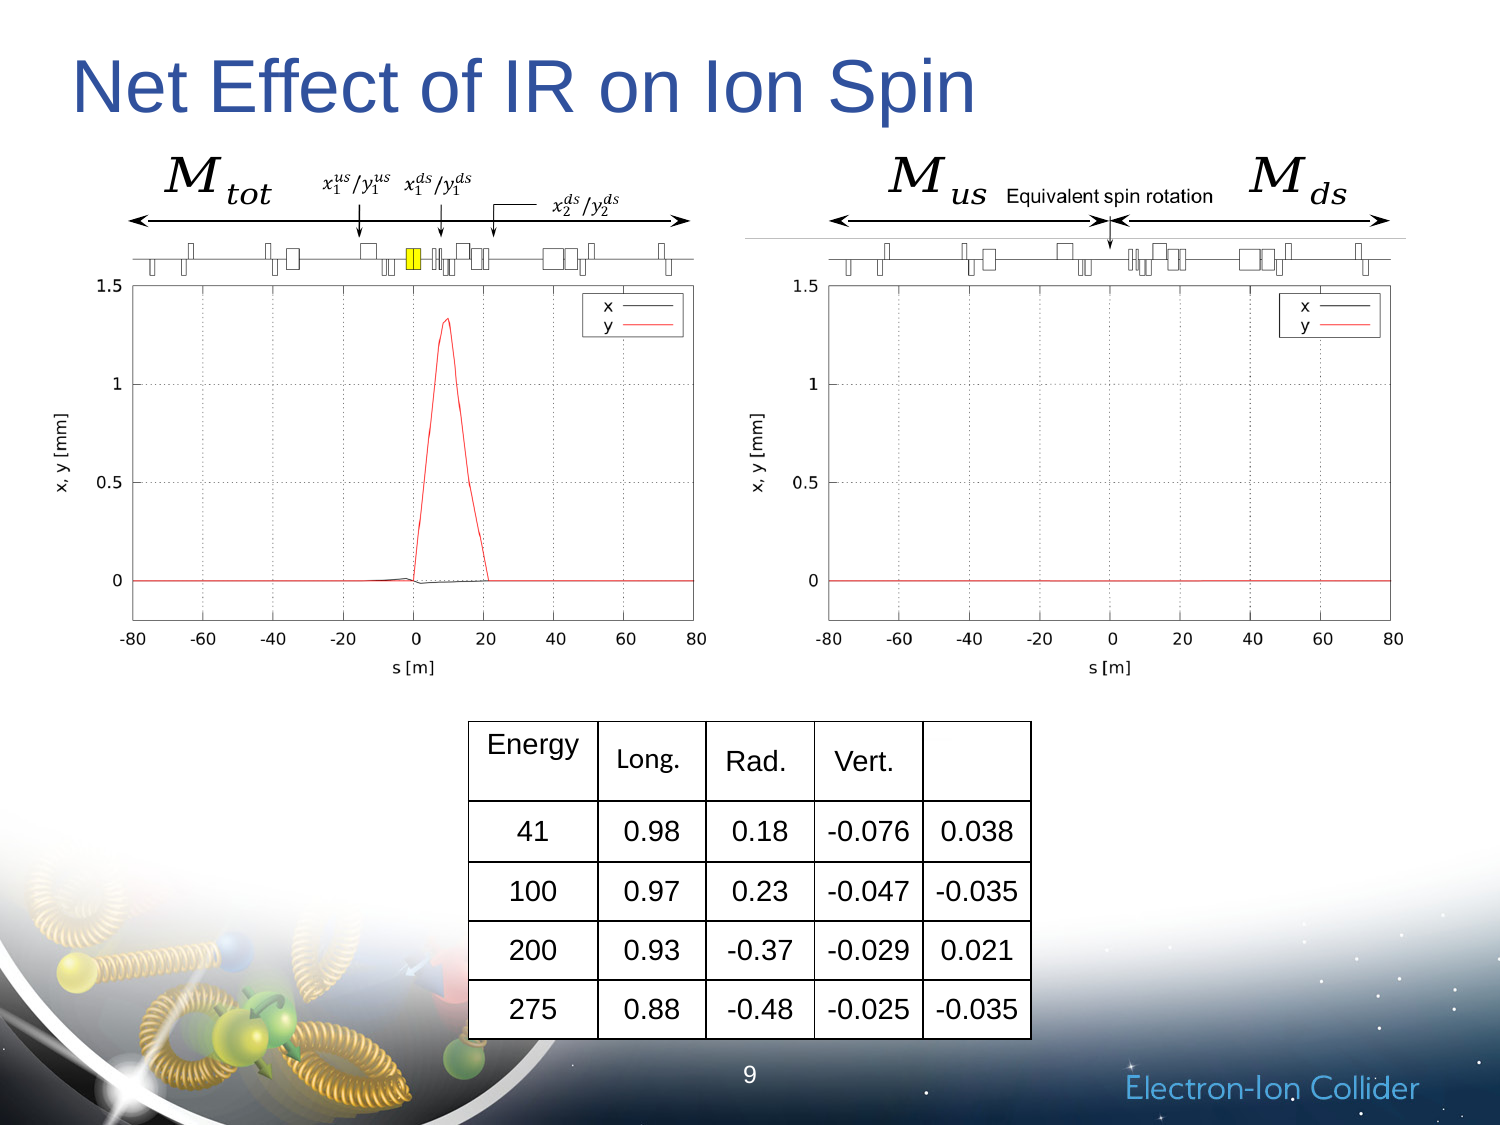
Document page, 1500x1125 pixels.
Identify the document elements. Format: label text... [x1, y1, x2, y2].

title Net Effect of IR on Ion Spin [56, 26, 1492, 151]
picture [0, 0, 1500, 1125]
slide_number 9 [581, 1043, 919, 1104]
